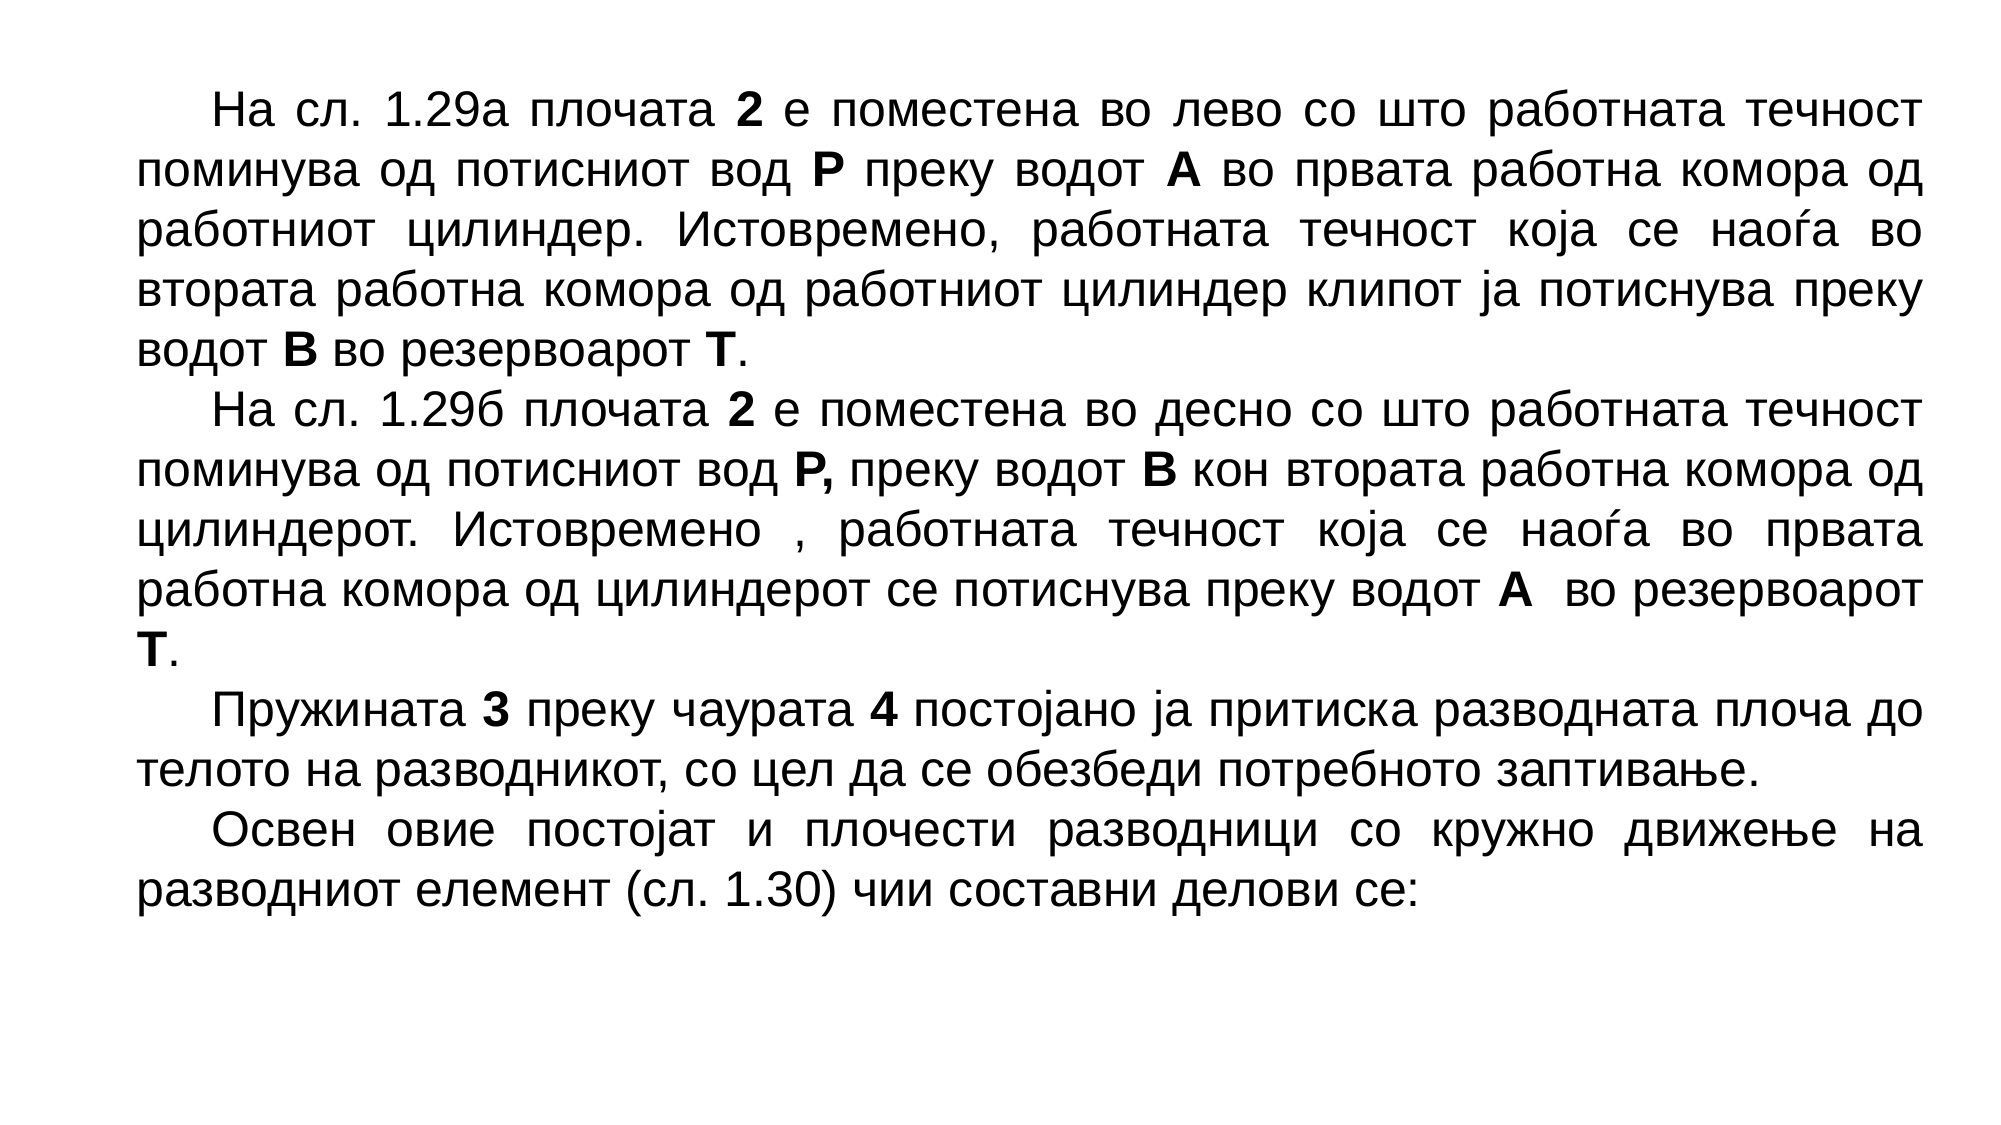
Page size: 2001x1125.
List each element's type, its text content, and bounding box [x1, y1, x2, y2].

text_box На сл. 1.29а плочата 2 е поместена во лево со што работната течност поминува од потисниот вод P преку водот А во првата работна комора од работниот цилиндер. Истовремено, работната течност која се наоѓа во втората работна комора од работниот цилиндер клипот ја потиснува преку водот B во резервоарот Т. На сл. 1.29б плочата 2 е поместена во десно со што работната течност поминува од потисниот вод P, преку водот B кон втората работна комора од цилиндерот. Истовремено , работната течност која се наоѓа во првата работна комора од цилиндерот се потиснува преку водот А во резервоарот Т. Пружината 3 преку чаурата 4 постојано ја притиска разводната плоча до телото на разводникот, со цел да се обезбеди потребното заптивање. Освен овие постојат и плочести разводници со кружно движење на разводниот елемент (сл. 1.30) чии составни делови се: [122, 69, 1939, 925]
